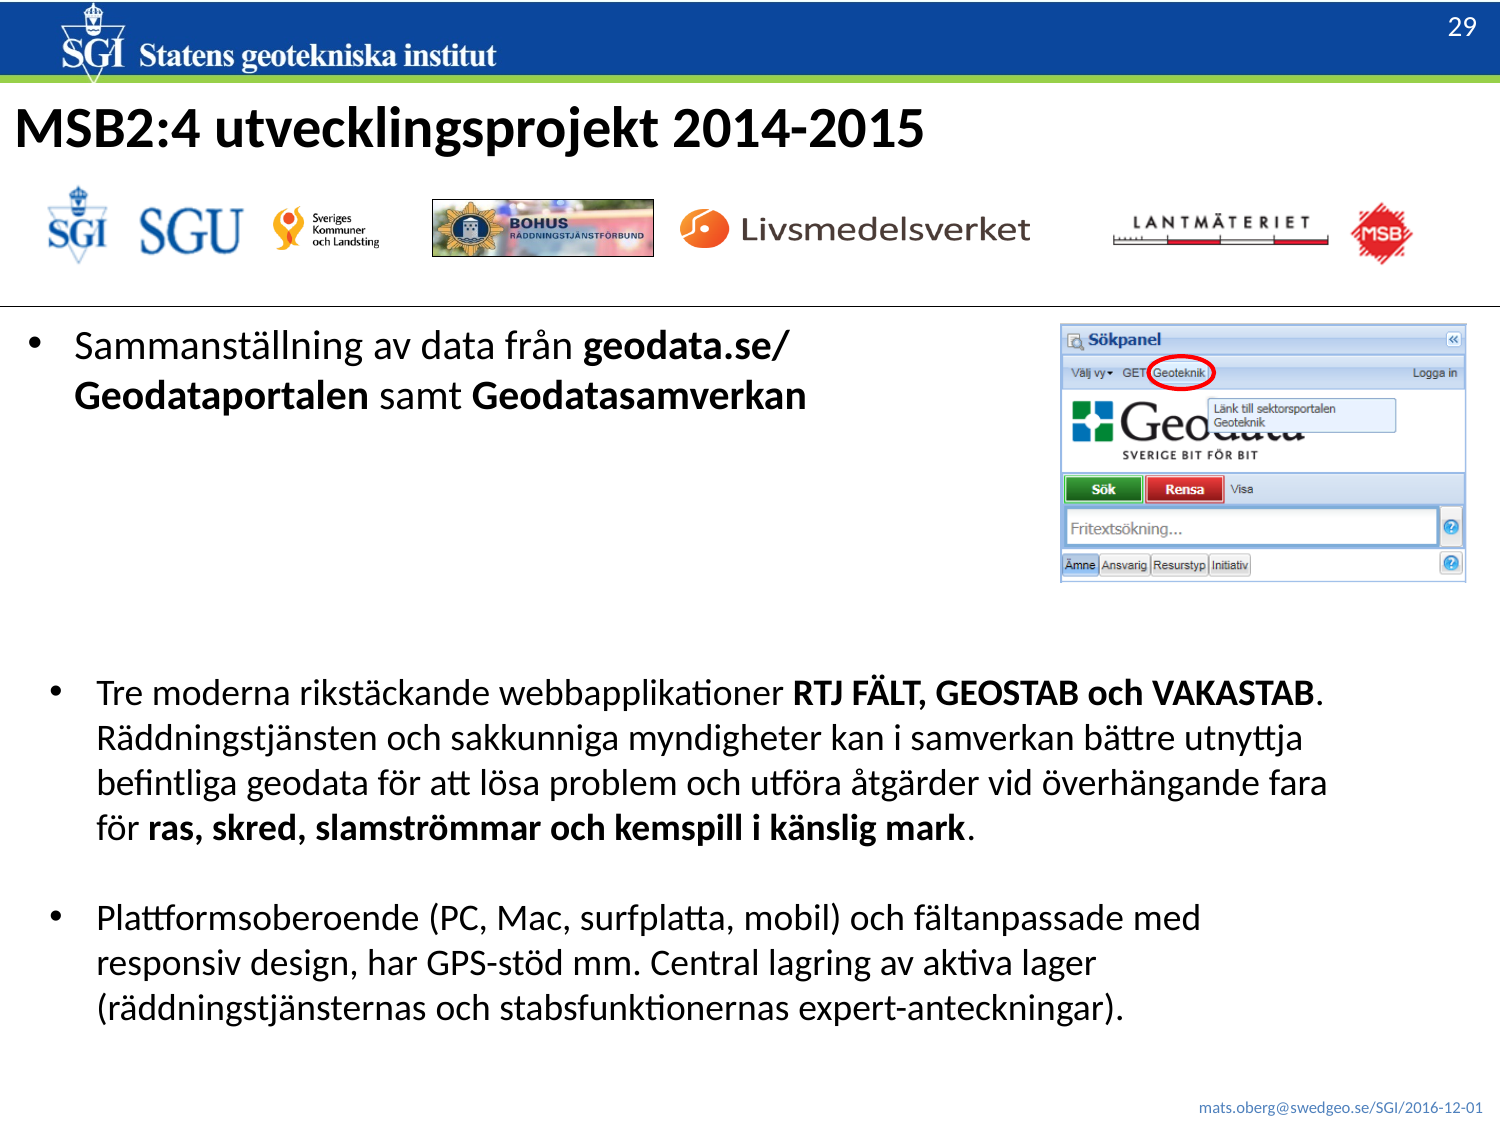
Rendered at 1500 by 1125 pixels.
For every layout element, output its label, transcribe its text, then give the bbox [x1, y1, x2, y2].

picture [1059, 323, 1467, 583]
text_box Tre moderna rikstäckande webbapplikationer RTJ FÄLT, GEOSTAB och VAKASTAB. Räddningstjänsten och sakkunniga myndigheter kan i samverkan bättre utnyttja befintliga geodata för att lösa problem och utföra åtgärder vid överhängande fara för ras, skred, slamströmmar och kemspill i känslig mark. Plattformsoberoende (PC, Mac, surfplatta, mobil) och fältanpassade med responsiv design, har GPS-stöd mm. Central lagring av aktiva lager (räddningstjänsternas och stabsfunktionernas expert-anteckningar). [34, 660, 1347, 1035]
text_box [34, 178, 1030, 279]
picture [0, 0, 1500, 81]
text_box MSB2:4 utvecklingsprojekt 2014-2015 [0, 81, 1500, 167]
text_box Sammanställning av data från geodata.se/ Geodataportalen samt Geodatasamverkan [12, 316, 1016, 475]
picture [1106, 185, 1421, 272]
